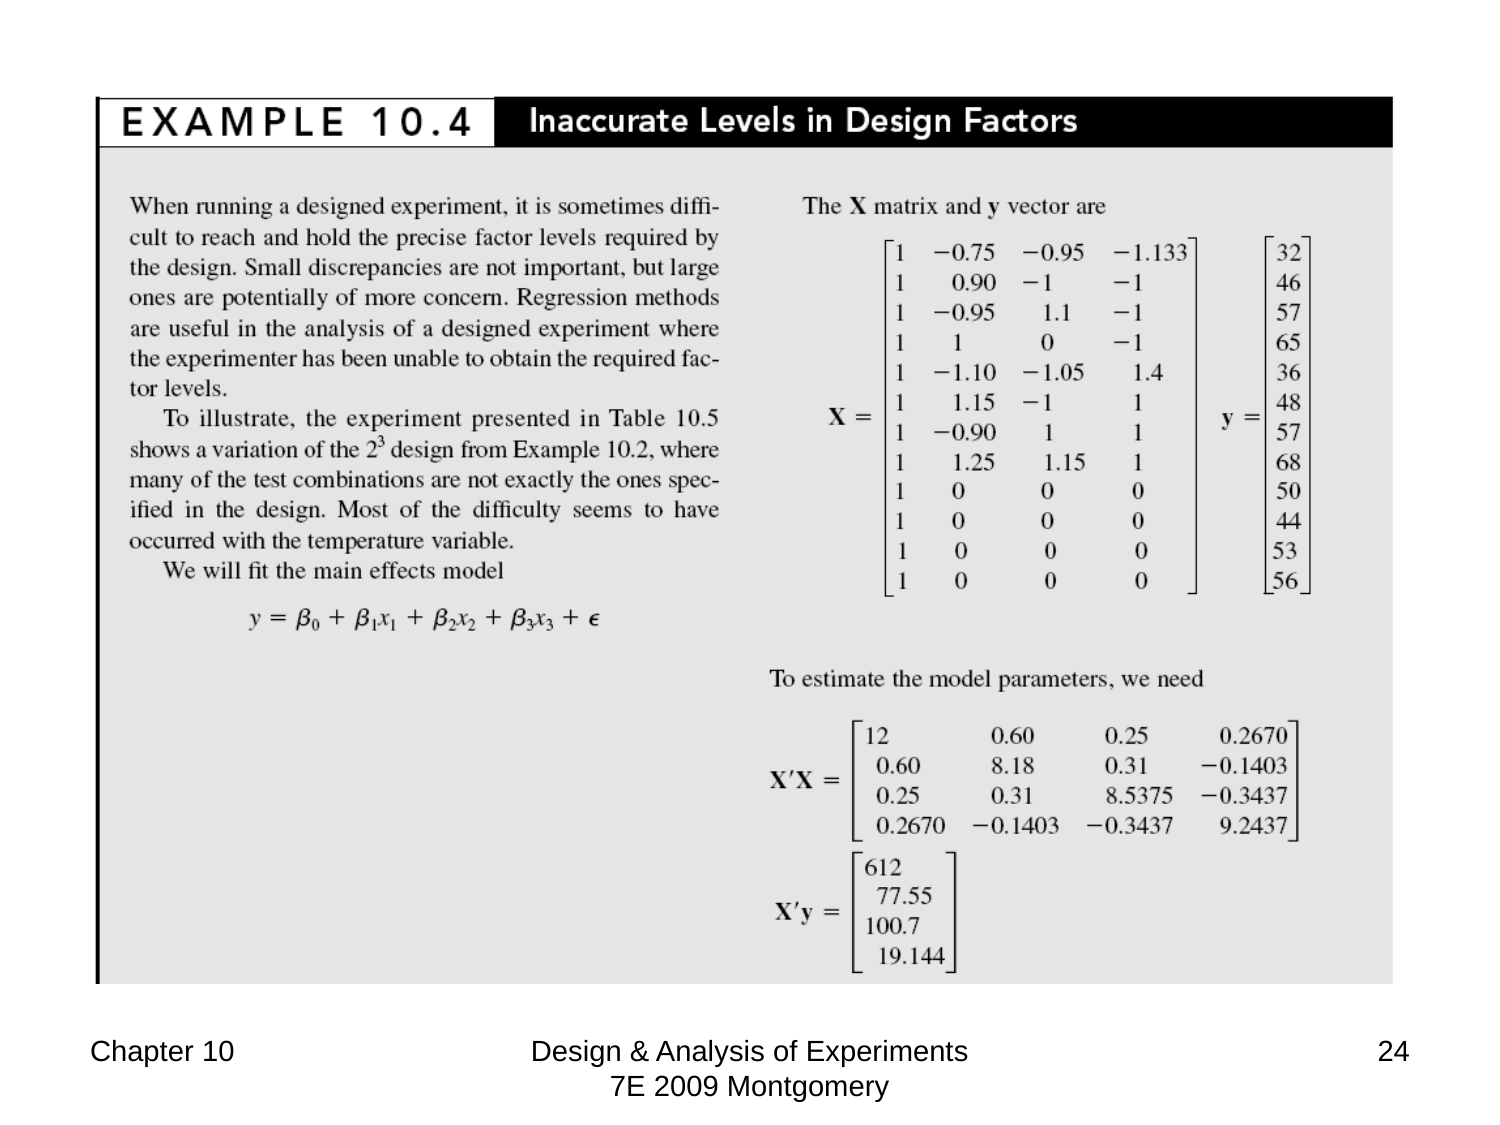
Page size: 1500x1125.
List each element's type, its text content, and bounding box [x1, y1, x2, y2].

slide_number 24 [1074, 1024, 1426, 1103]
footer Design & Analysis of Experiments 7E 2009 Montgomery [512, 1024, 988, 1103]
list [74, 75, 1426, 984]
slide_number Chapter 10 [74, 1024, 426, 1103]
